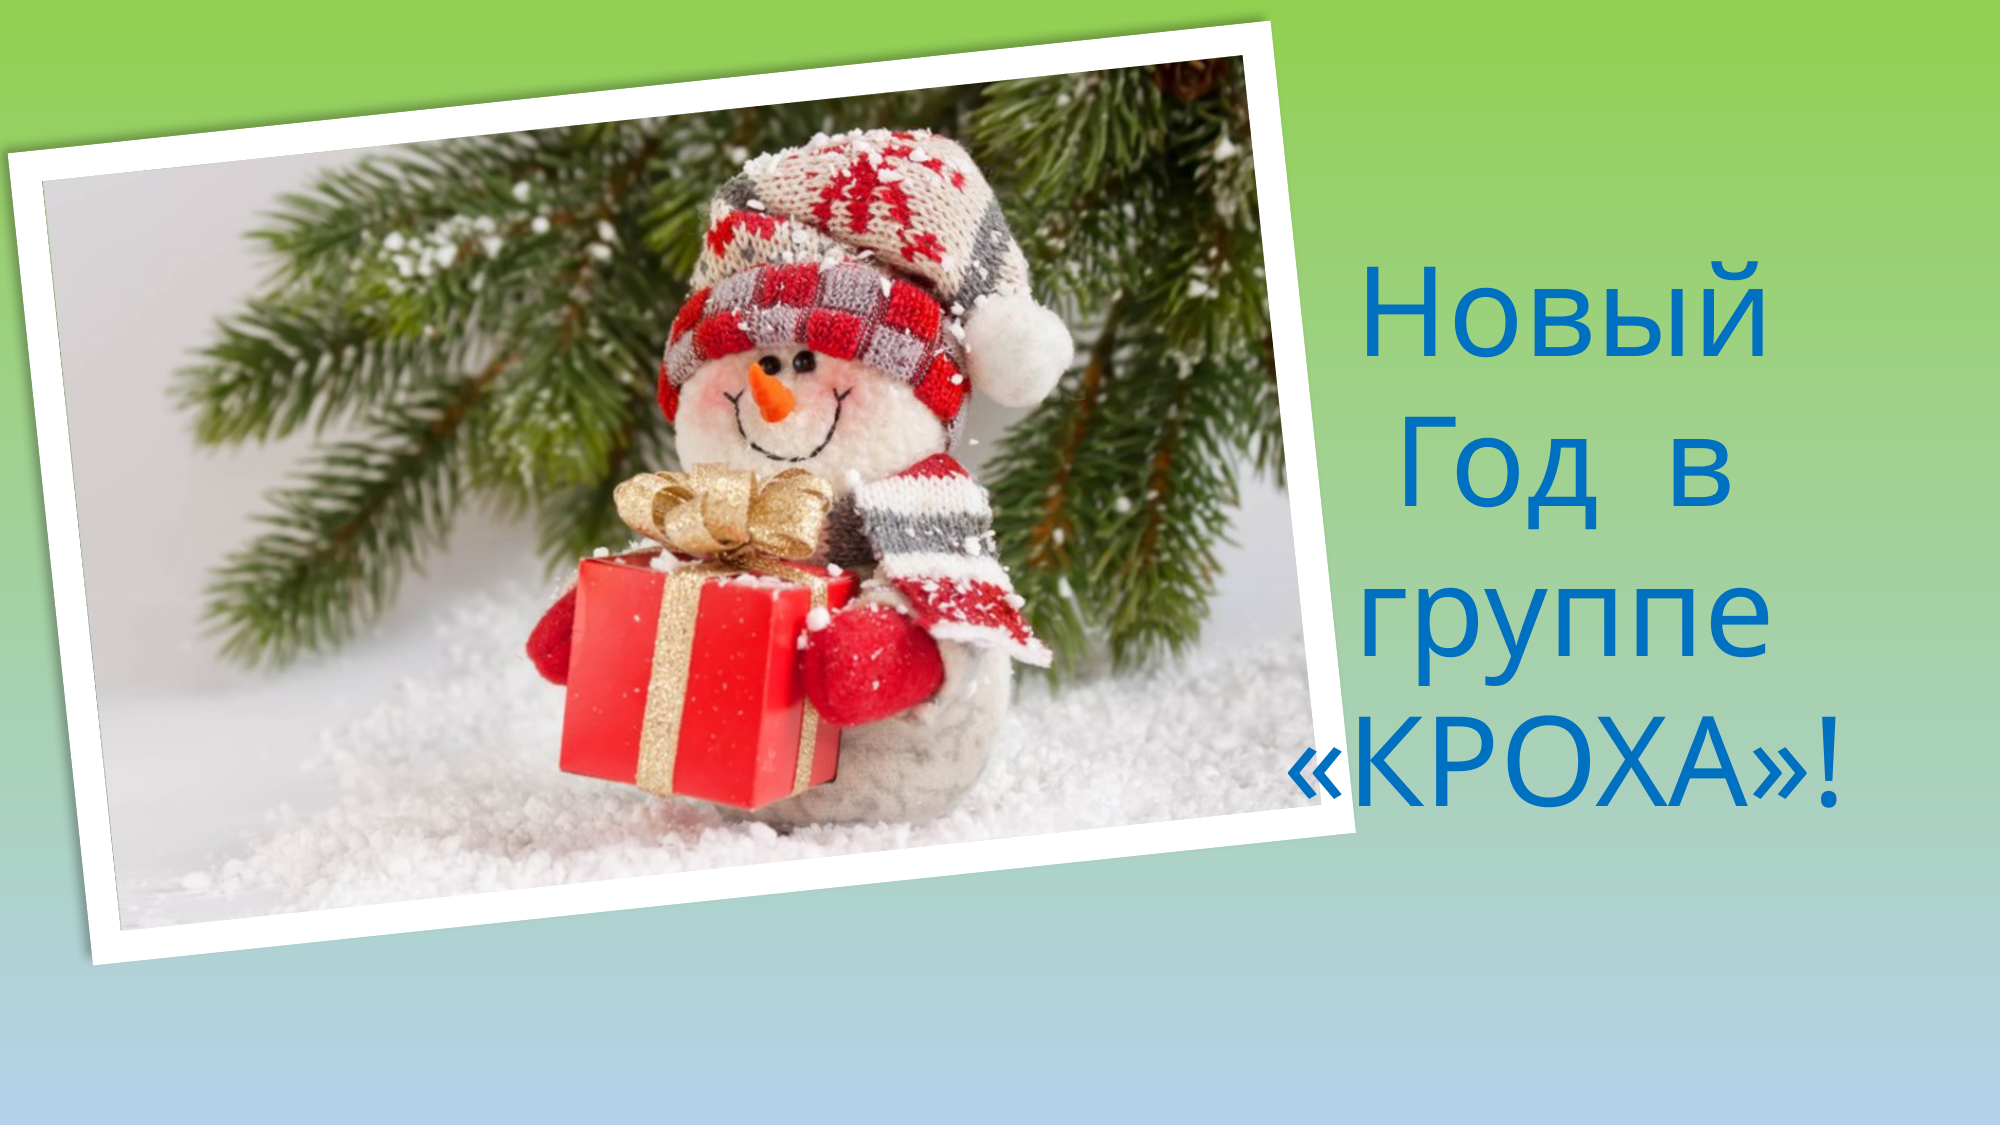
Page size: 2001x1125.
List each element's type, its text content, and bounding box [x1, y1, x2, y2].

text_box Новый Год в группе «КРОХА»! [1286, 223, 1894, 839]
picture [44, 56, 1286, 930]
